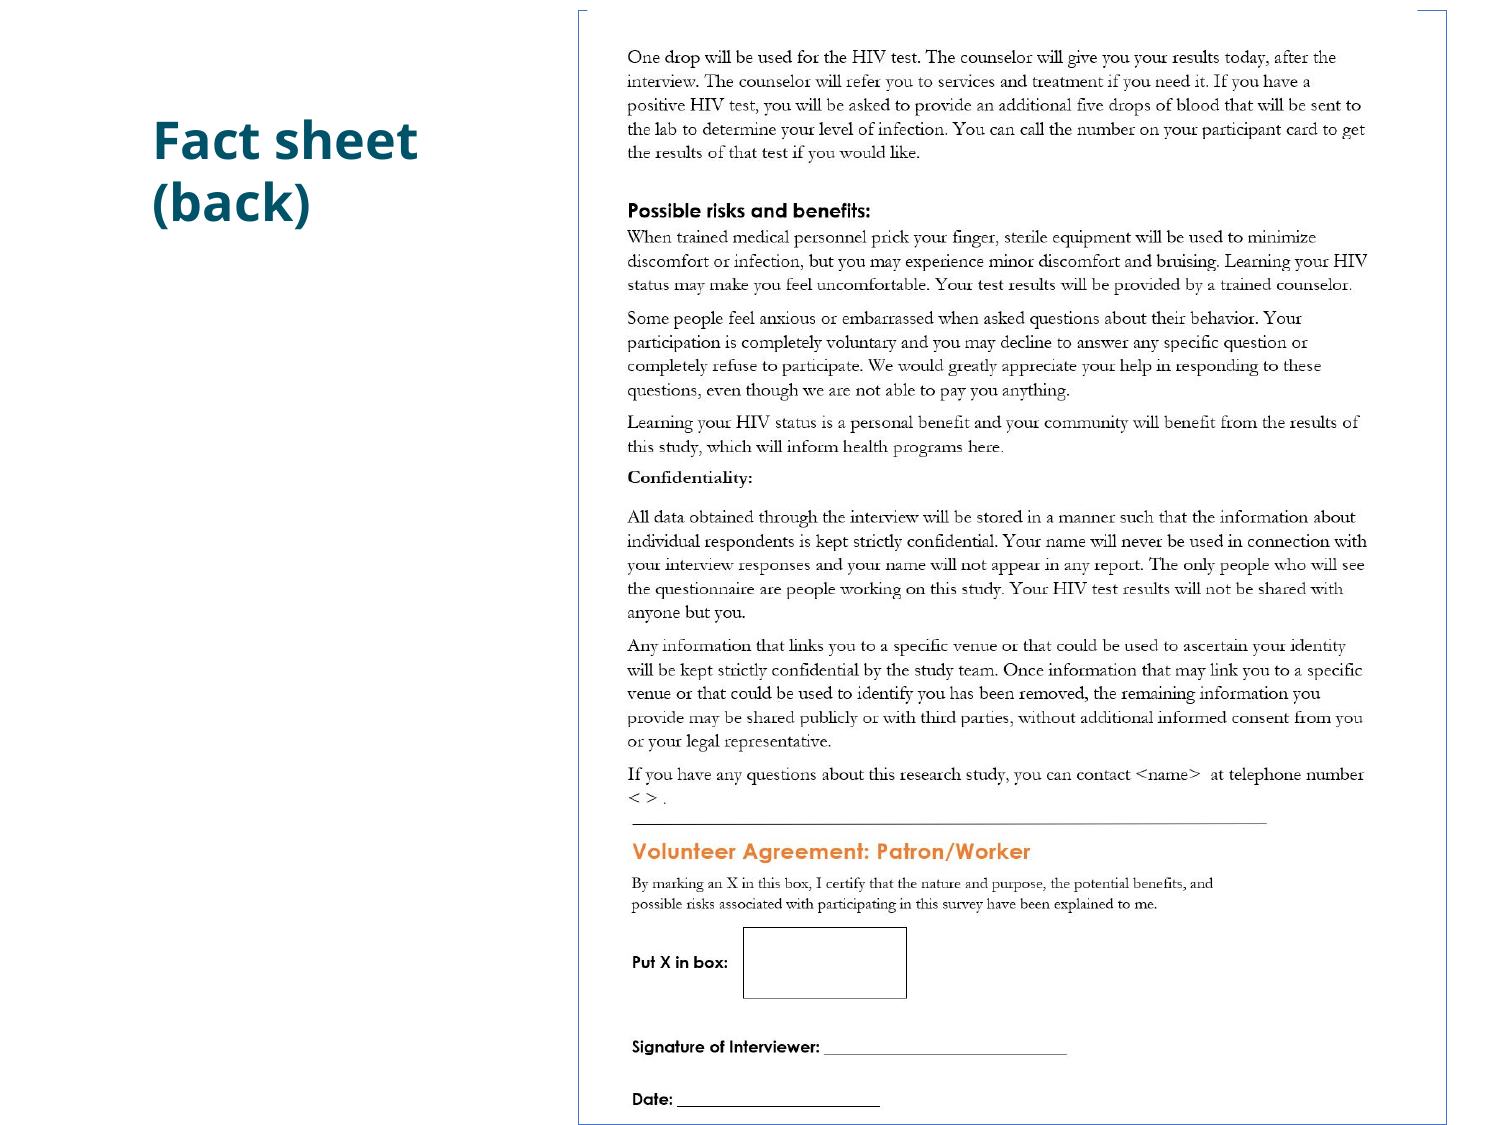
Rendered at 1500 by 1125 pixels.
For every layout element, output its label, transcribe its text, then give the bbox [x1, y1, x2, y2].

picture [578, 10, 1447, 1125]
text_box Fact sheet (back) [137, 99, 488, 240]
